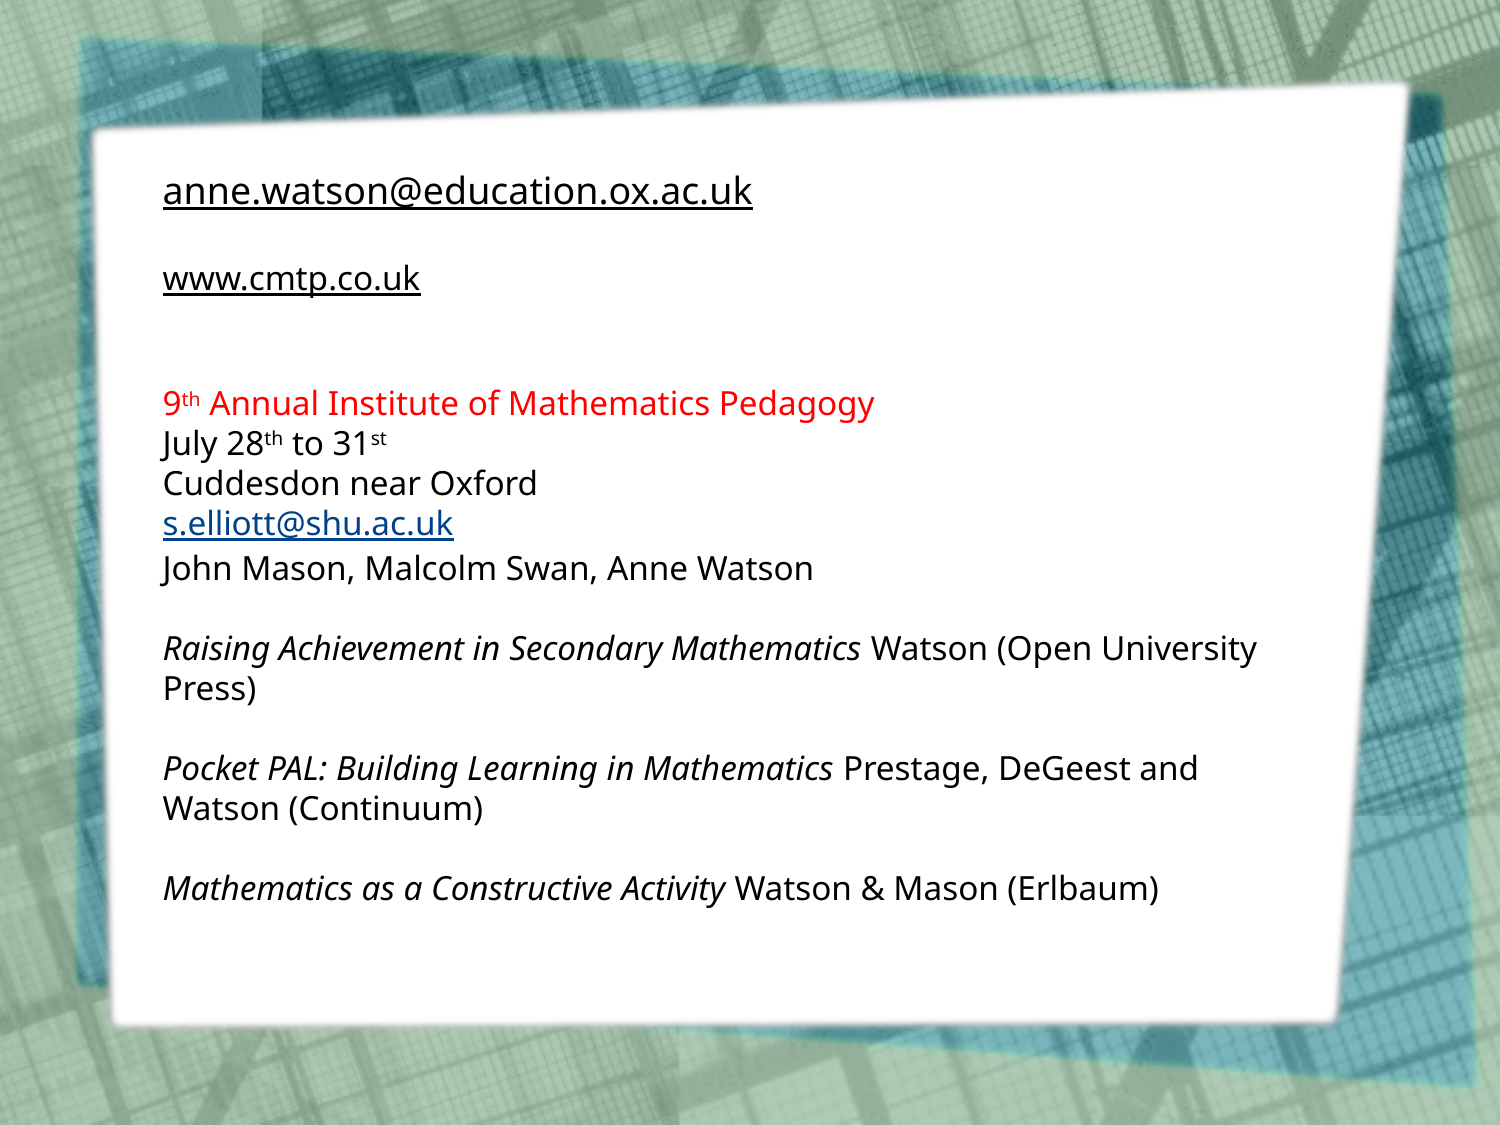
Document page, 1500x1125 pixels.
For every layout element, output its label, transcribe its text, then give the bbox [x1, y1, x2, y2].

picture [0, 0, 1500, 1125]
title anne.watson@education.ox.ac.uk www.cmtp.co.uk 9th Annual Institute of Mathematics Pedagogy July 28th to 31st Cuddesdon near Oxford s.elliott@shu.ac.uk John Mason, Malcolm Swan, Anne Watson Raising Achievement in Secondary Mathematics Watson (Open University Press) Pocket PAL: Building Learning in Mathematics Prestage, DeGeest and Watson (Continuum) Mathematics as a Constructive Activity Watson & Mason (Erlbaum) [147, 137, 1301, 977]
